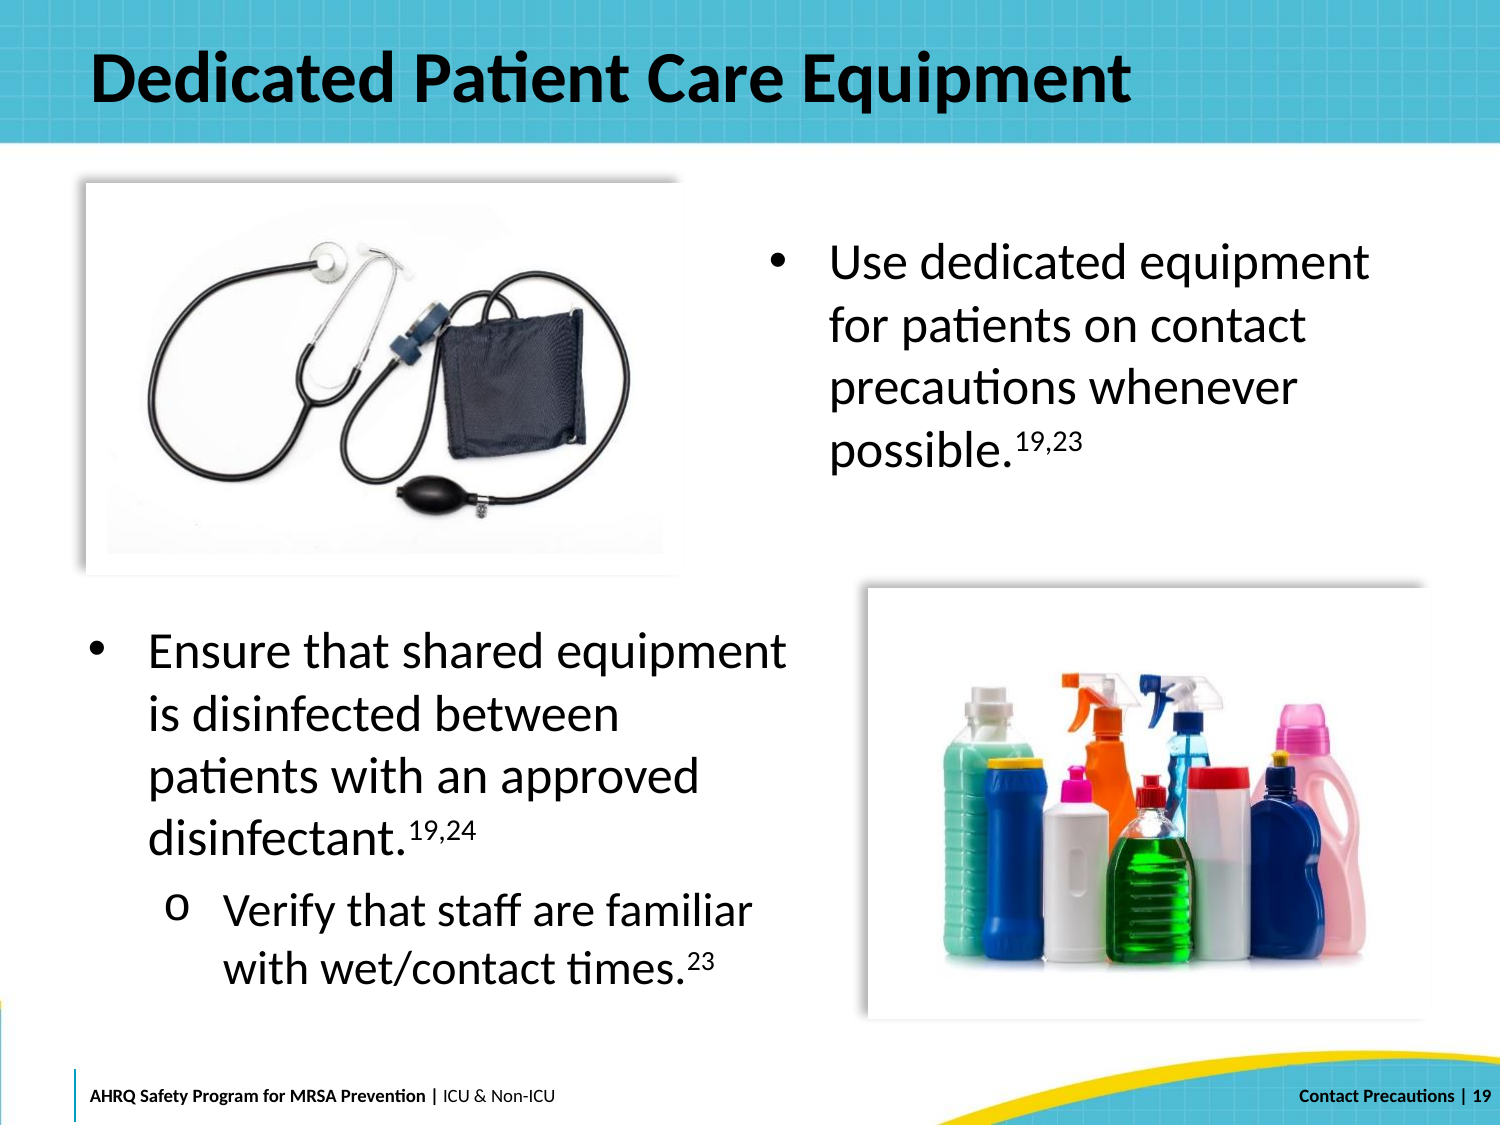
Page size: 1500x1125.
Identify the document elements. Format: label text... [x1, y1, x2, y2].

title Dedicated Patient Care Equipment [75, 0, 1425, 150]
picture [0, 0, 1500, 1125]
list Use dedicated equipment for patients on contact precautions whenever possible.19,23 [753, 220, 1444, 537]
list Ensure that shared equipment is disinfected between patients with an approved disinfectant.19,24 Verify that staff are familiar with wet/contact times.23 [72, 609, 813, 1065]
slide_number | 19 [1455, 1065, 1500, 1125]
